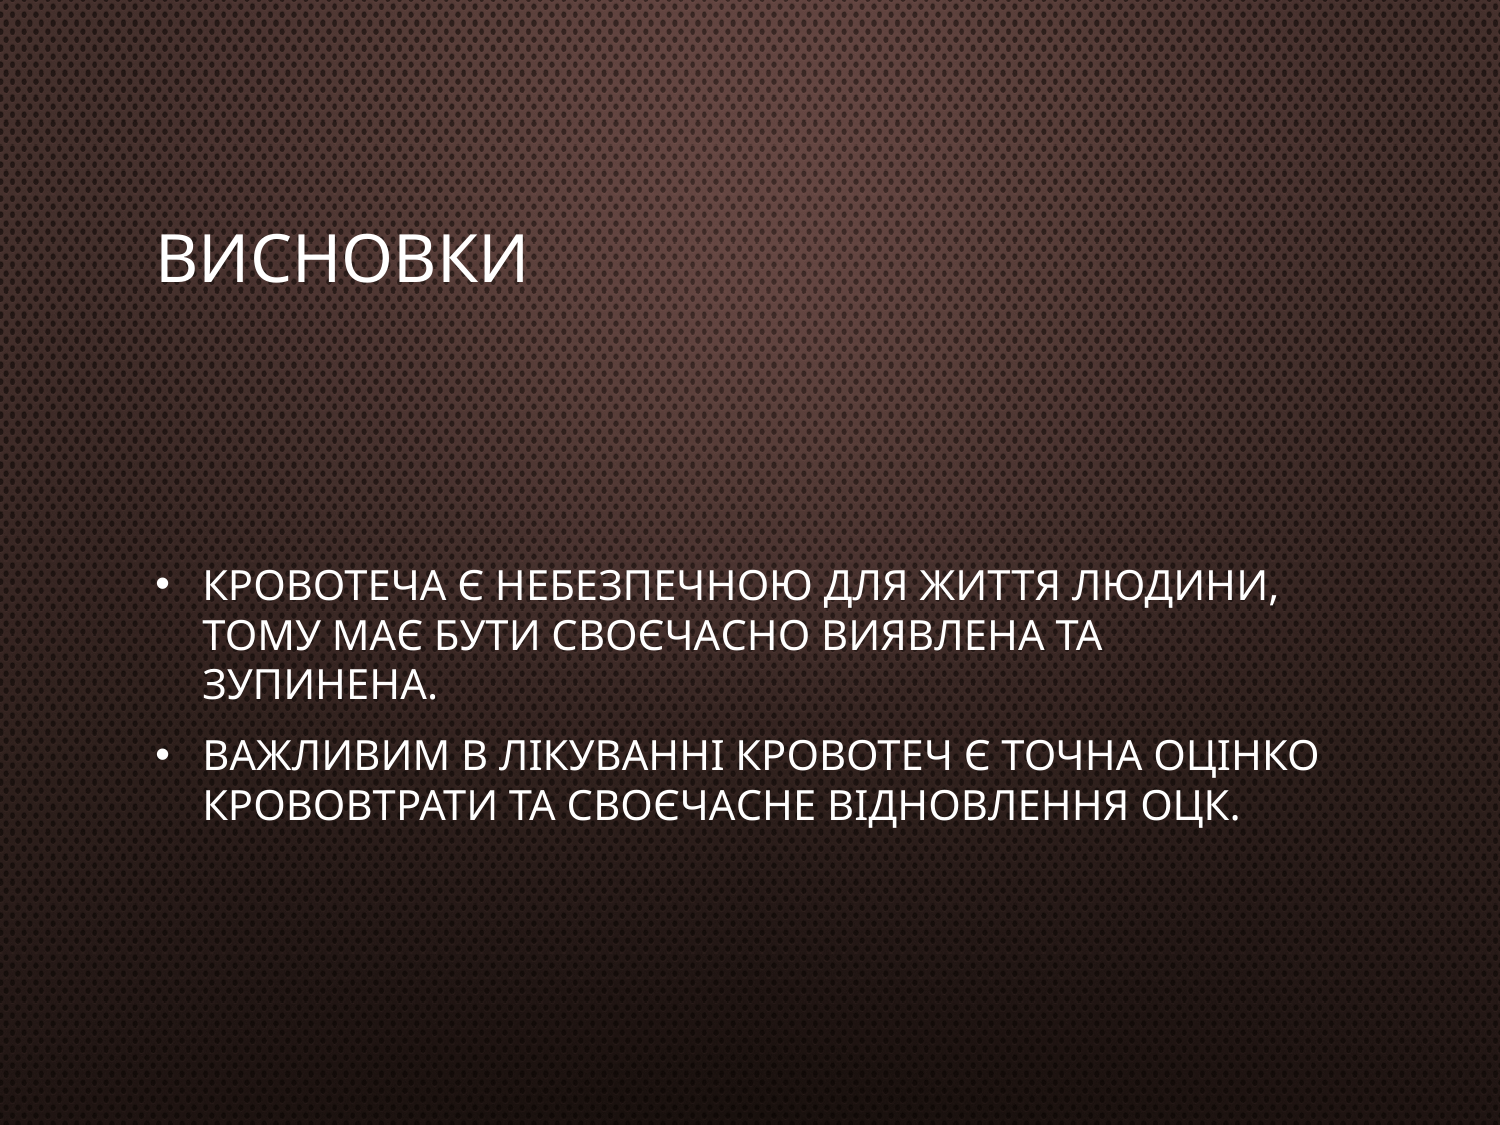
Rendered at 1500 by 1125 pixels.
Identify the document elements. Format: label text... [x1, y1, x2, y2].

title Висновки [140, 99, 1360, 413]
list Кровотеча є небезпечною для життя людини, тому має бути своєчасно виявлена та зупинена. Важливим в лікуванні кровотеч є точна оцінко крововтрати та своєчасне відновлення ОЦК. [140, 437, 1360, 950]
